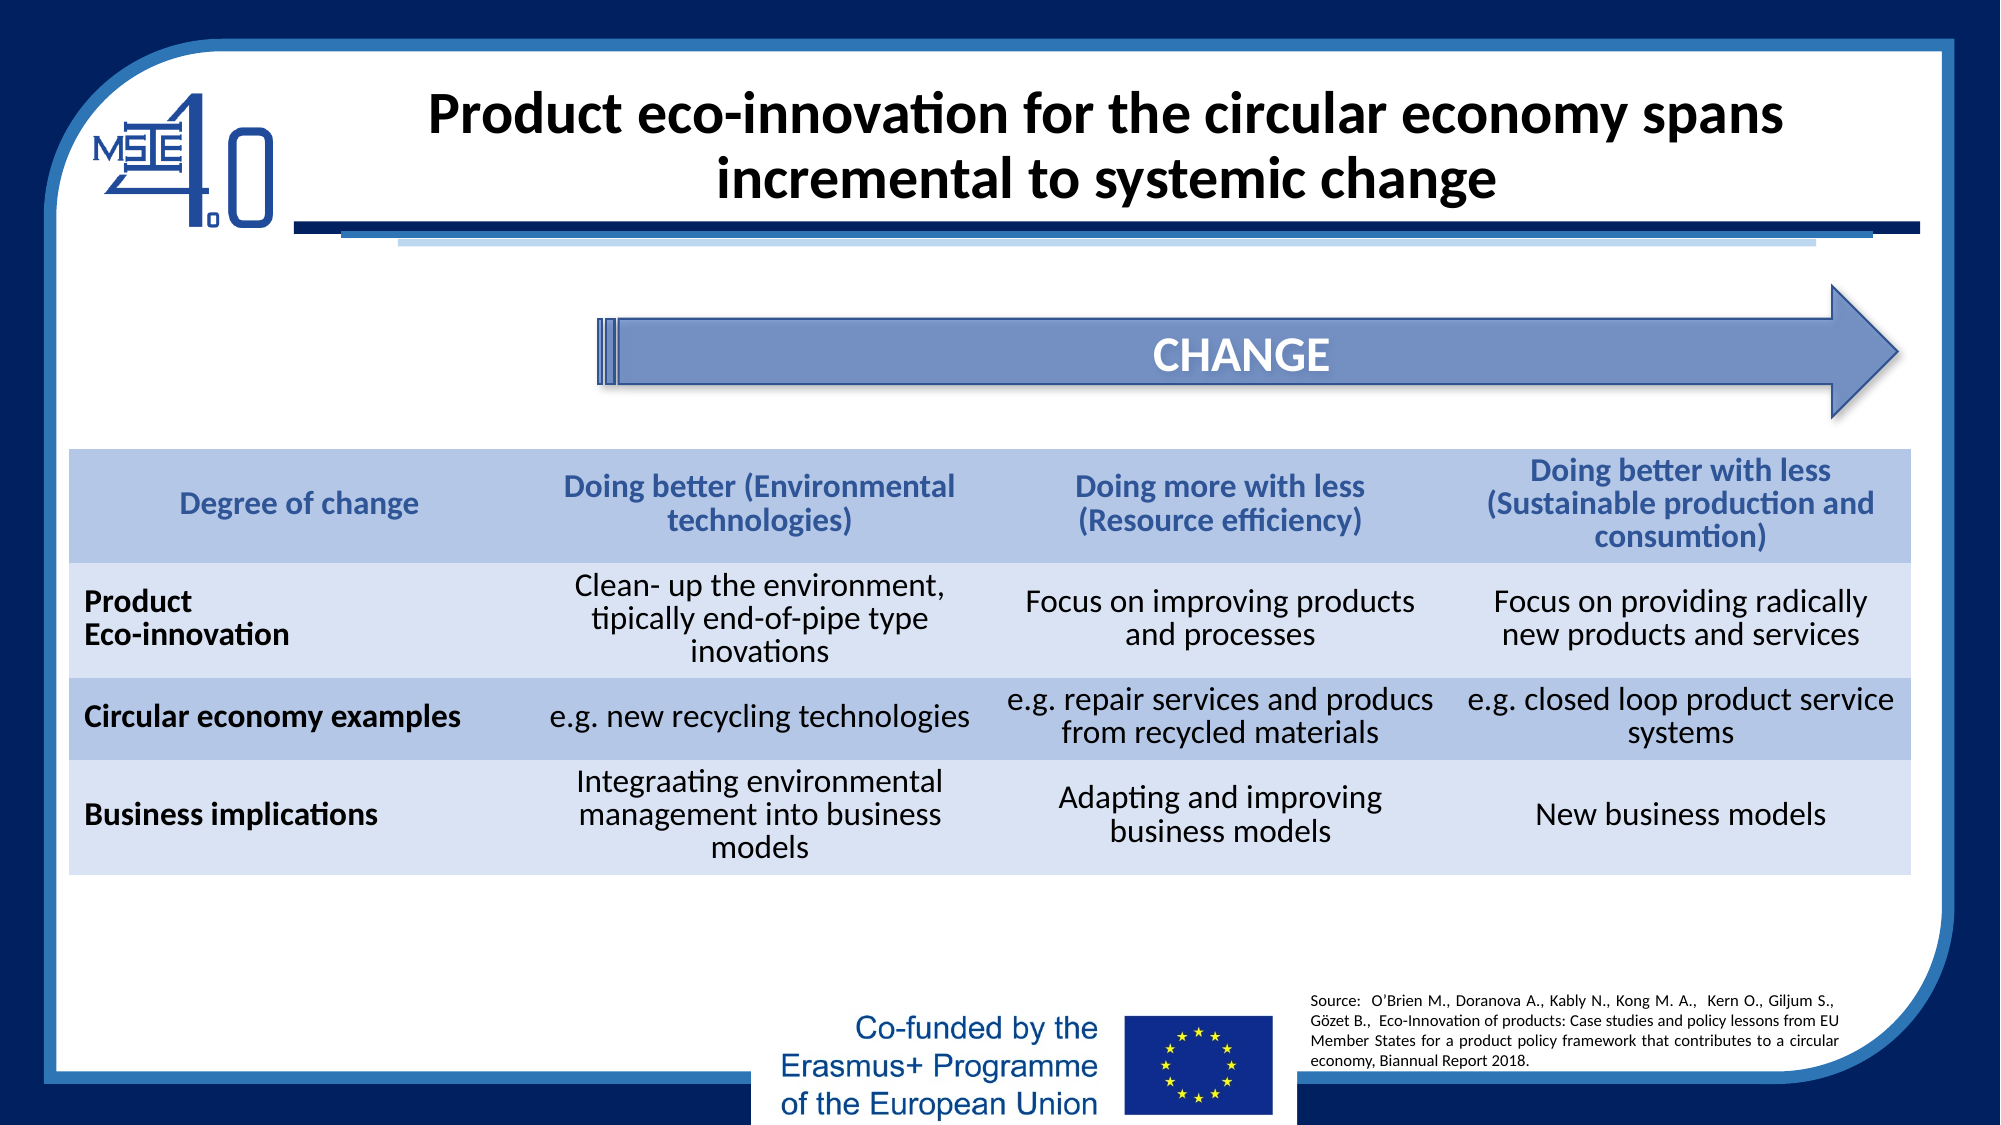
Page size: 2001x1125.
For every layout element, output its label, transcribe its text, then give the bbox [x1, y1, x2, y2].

table_header Doing more with less (Resource efficiency) [990, 449, 1451, 563]
text_box CHANGE [617, 283, 1900, 420]
table_cell Clean- up the environment, tipically end-of-pipe type inovations [530, 563, 990, 678]
table_cell New business models [1451, 760, 1911, 875]
text_box Source: O’Brien M., Doranova A., Kably N., Kong M. A., Kern O., Giljum S., Gözet B., Eco-Innovation of products: Case studies and policy lessons from EU Member States for a product policy framework that contributes to a circular economy, Biannual Report 2018. [1295, 982, 1854, 1077]
text_box CHANGE [605, 318, 616, 385]
table_cell e.g. closed loop product service systems [1451, 678, 1911, 760]
picture [751, 1003, 1298, 1125]
table_cell Adapting and improving business models [990, 760, 1451, 875]
text_box CHANGE [597, 318, 603, 385]
table_cell Focus on improving products and processes [990, 563, 1451, 678]
table_cell Focus on providing radically new products and services [1451, 563, 1911, 678]
table_cell e.g. new recycling technologies [530, 678, 990, 760]
table_cell Business implications [69, 760, 530, 875]
table_cell e.g. repair services and producs from recycled materials [990, 678, 1451, 760]
table_cell Product Eco-innovation [69, 563, 530, 678]
table_header Doing better (Environmental technologies) [530, 449, 990, 563]
table_header Degree of change [69, 449, 530, 563]
table_cell Integraating environmental management into business models [530, 760, 990, 875]
title Product eco-innovation for the circular economy spans incremental to systemic change [294, 73, 1921, 220]
table_cell Circular economy examples [69, 678, 530, 760]
table_header Doing better with less (Sustainable production and consumtion) [1451, 449, 1911, 563]
